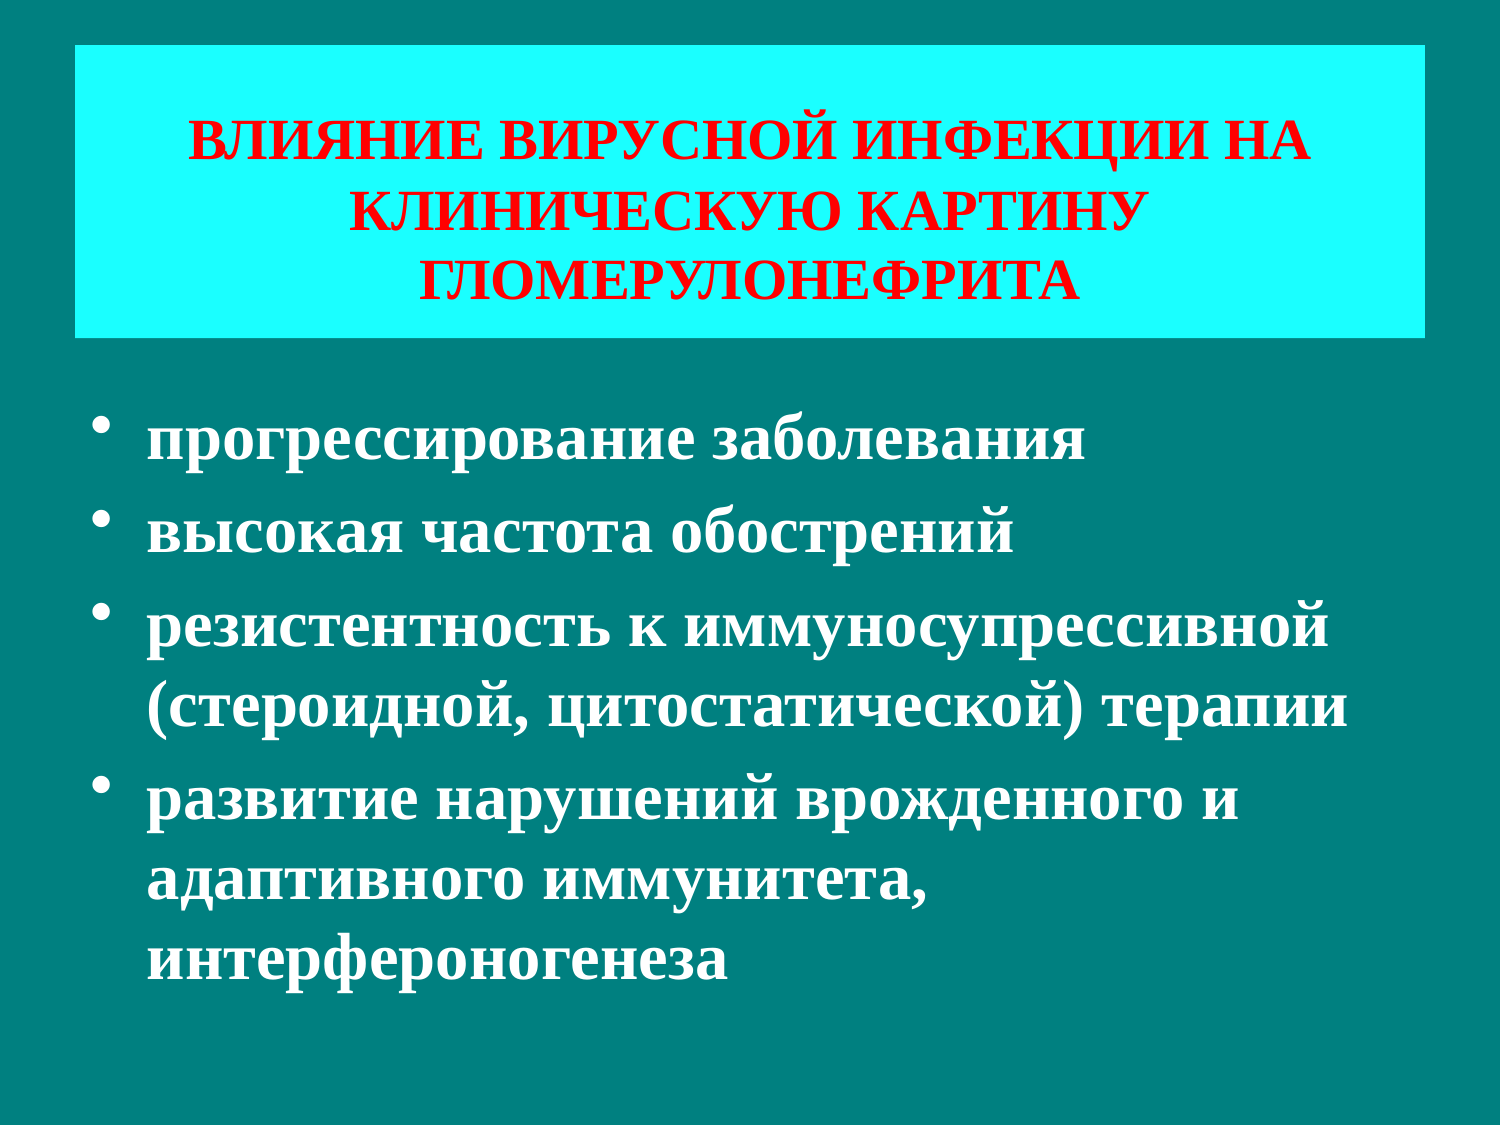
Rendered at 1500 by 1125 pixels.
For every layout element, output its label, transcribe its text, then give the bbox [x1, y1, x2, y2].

list прогрессирование заболевания высокая частота обострений резистентность к иммуносупрессивной (стероидной, цитостатической) терапии развитие нарушений врожденного и адаптивного иммунитета, интерфероногенеза [75, 385, 1426, 1022]
title ВЛИЯНИЕ ВИРУСНОЙ ИНФЕКЦИИ НА КЛИНИЧЕСКУЮ КАРТИНУ ГЛОМЕРУЛОНЕФРИТА [75, 45, 1425, 339]
